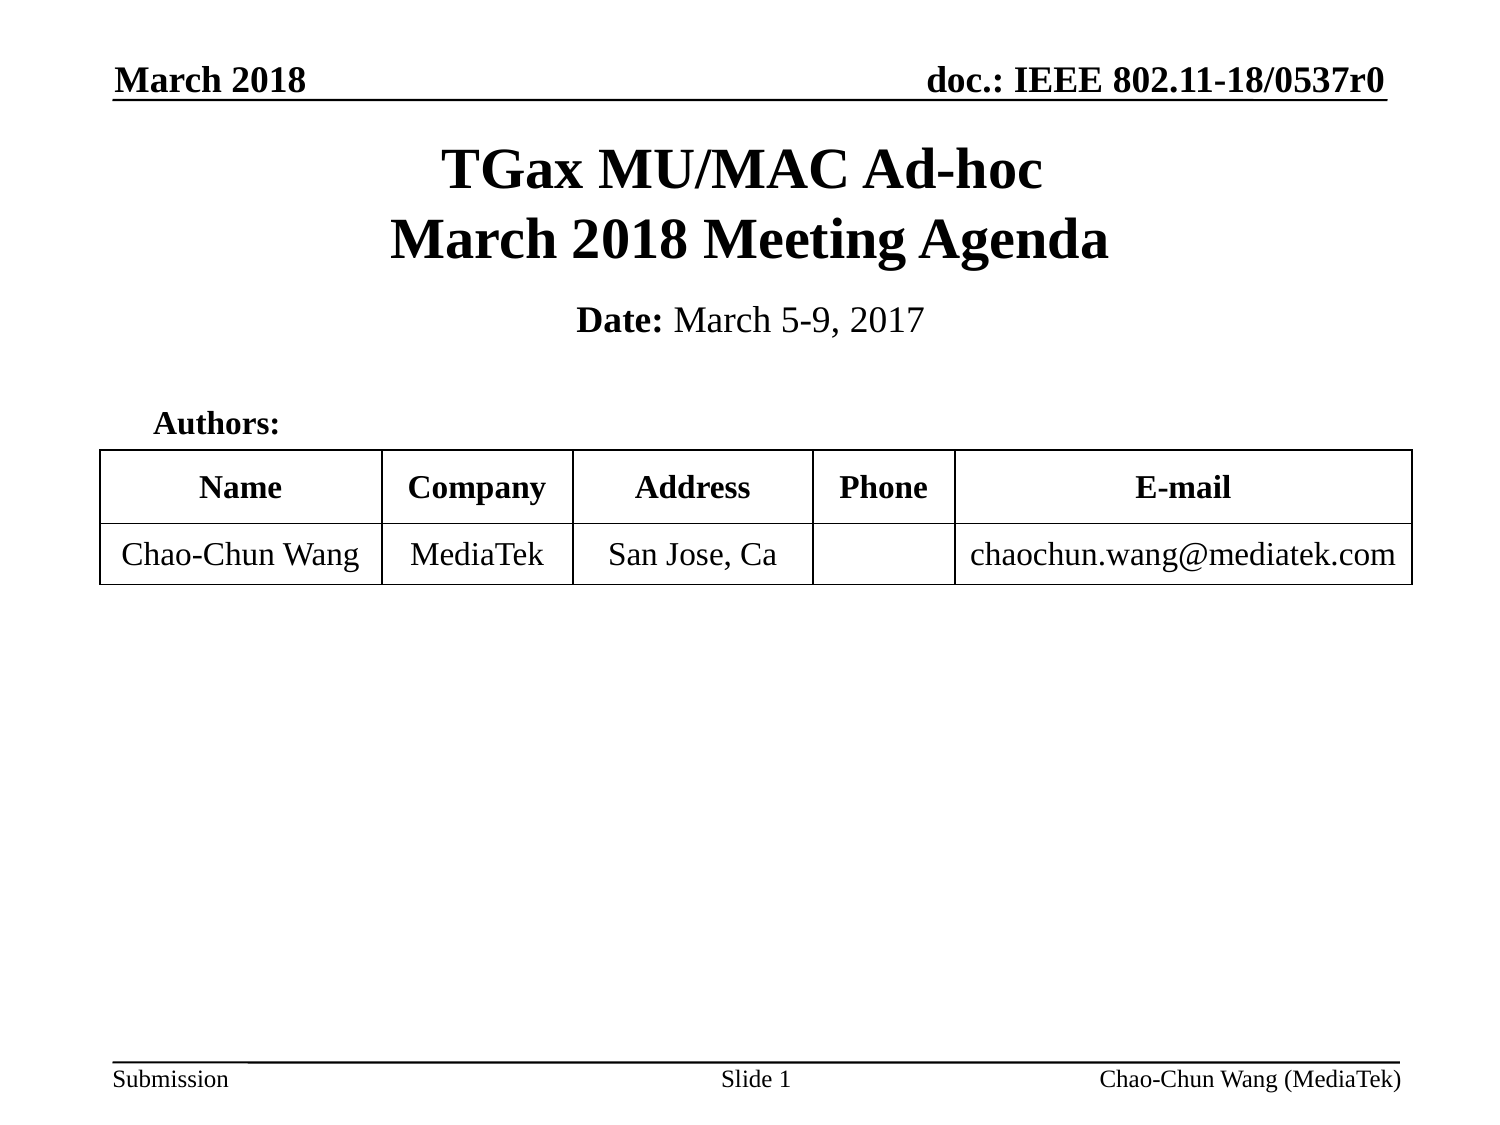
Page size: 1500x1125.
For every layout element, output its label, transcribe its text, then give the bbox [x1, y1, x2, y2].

table_cell Chao-Chun Wang [101, 524, 381, 584]
title TGax MU/MAC Ad-hoc March 2018 Meeting Agenda [112, 112, 1388, 288]
table_header Company [383, 451, 572, 523]
footer Chao-Chun Wang (MediaTek) [1094, 1061, 1402, 1093]
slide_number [114, 54, 309, 101]
table_header Address [574, 451, 812, 523]
table_cell San Jose, Ca [574, 524, 812, 584]
text_box Authors: [137, 393, 376, 449]
table_header Name [101, 451, 381, 523]
list Date: March 5-9, 2017 [114, 287, 1387, 350]
table_header E-mail [956, 451, 1411, 523]
table_cell MediaTek [383, 524, 572, 584]
table_header Phone [814, 451, 954, 523]
slide_number Slide 1 [712, 1061, 800, 1093]
table_cell chaochun.wang@mediatek.com [956, 524, 1411, 584]
table_cell [814, 524, 954, 584]
